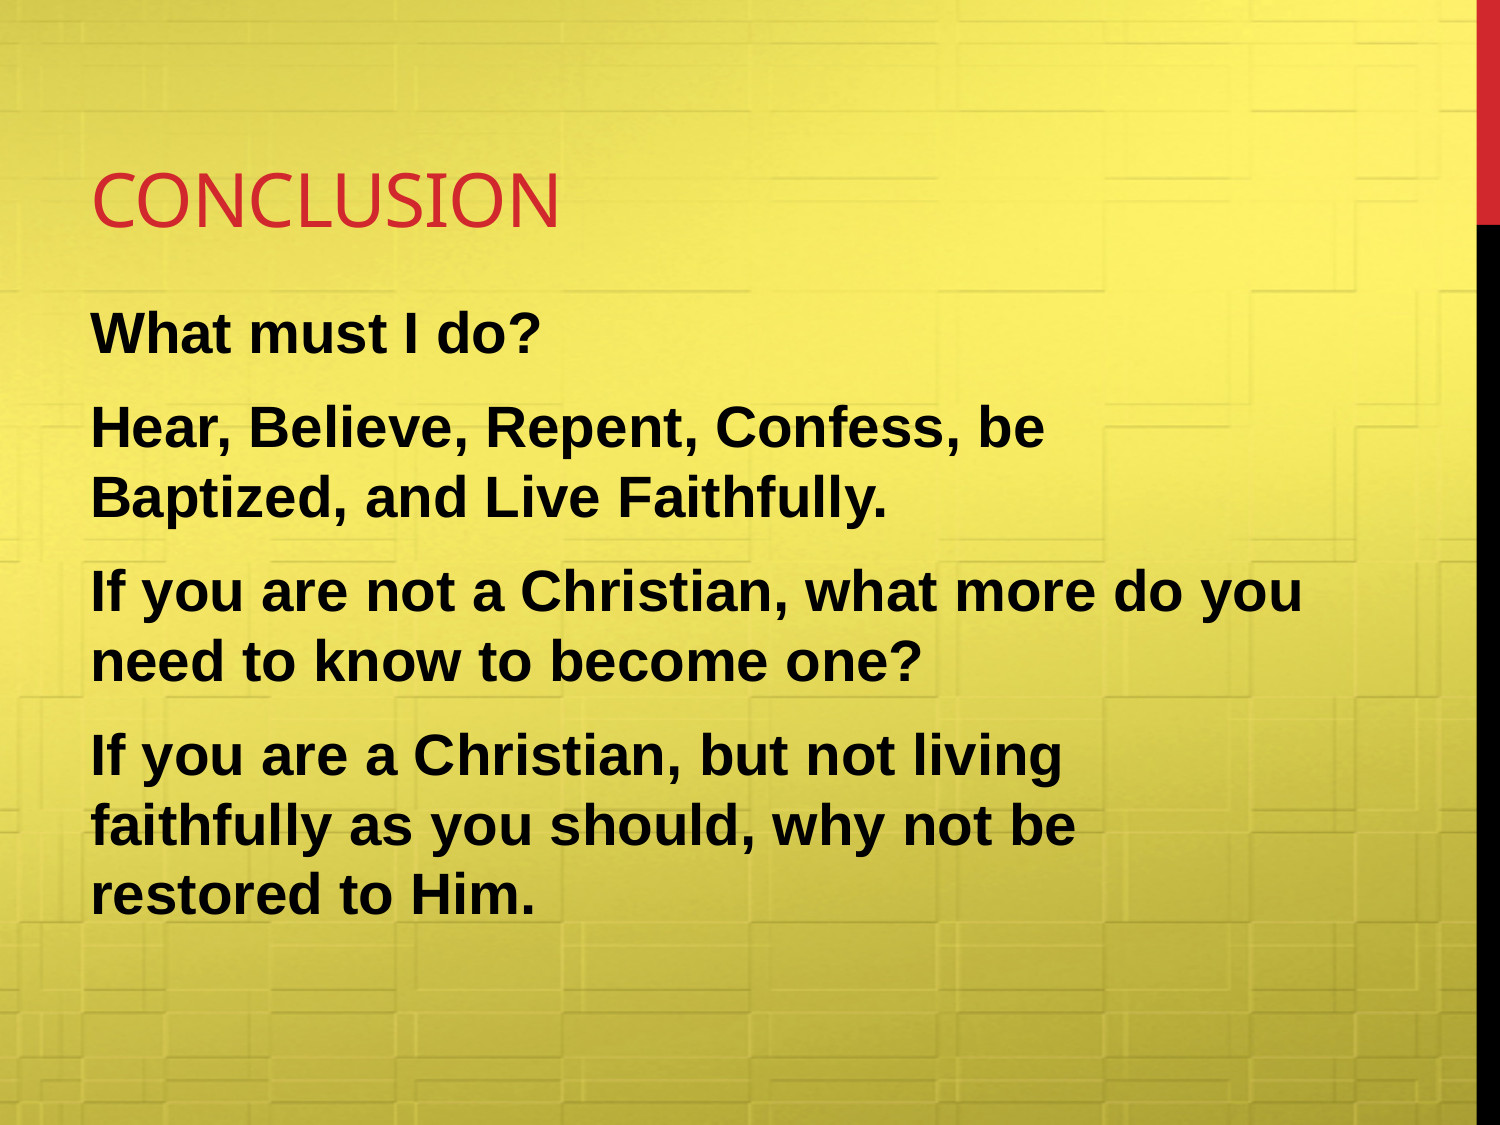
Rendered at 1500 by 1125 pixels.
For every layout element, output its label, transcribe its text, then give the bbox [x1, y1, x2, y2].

list What must I do? Hear, Believe, Repent, Confess, be Baptized, and Live Faithfully. If you are not a Christian, what more do you need to know to become one? If you are a Christian, but not living faithfully as you should, why not be restored to Him. [75, 287, 1325, 1005]
title Conclusion [75, 25, 1025, 250]
picture [0, 0, 1476, 1125]
